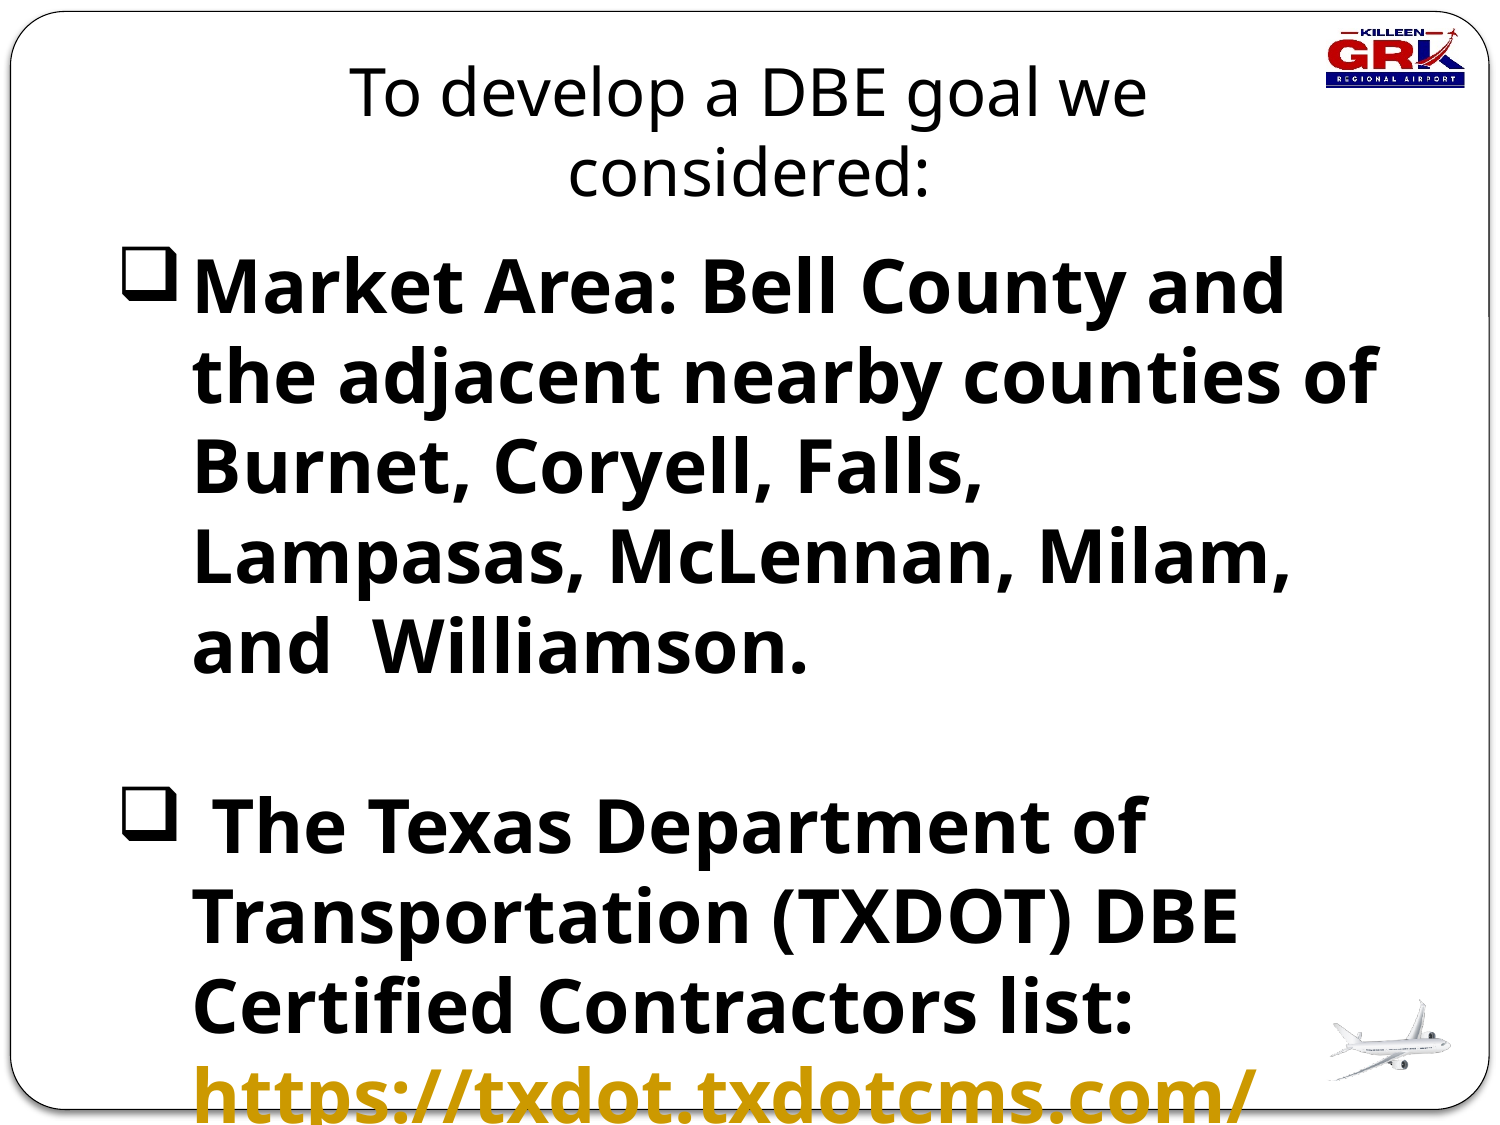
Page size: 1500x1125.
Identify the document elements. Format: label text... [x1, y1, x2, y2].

picture [1399, 999, 1451, 1081]
text_box To develop a DBE goal we considered: [149, 42, 1350, 217]
text_box Market Area: Bell County and the adjacent nearby counties of Burnet, Coryell, Falls, Lampasas, McLennan, Milam, and Williamson. The Texas Department of Transportation (TXDOT) DBE Certified Contractors list: https://txdot.txdotcms.com/ [101, 231, 1399, 1125]
picture [1326, 28, 1465, 88]
